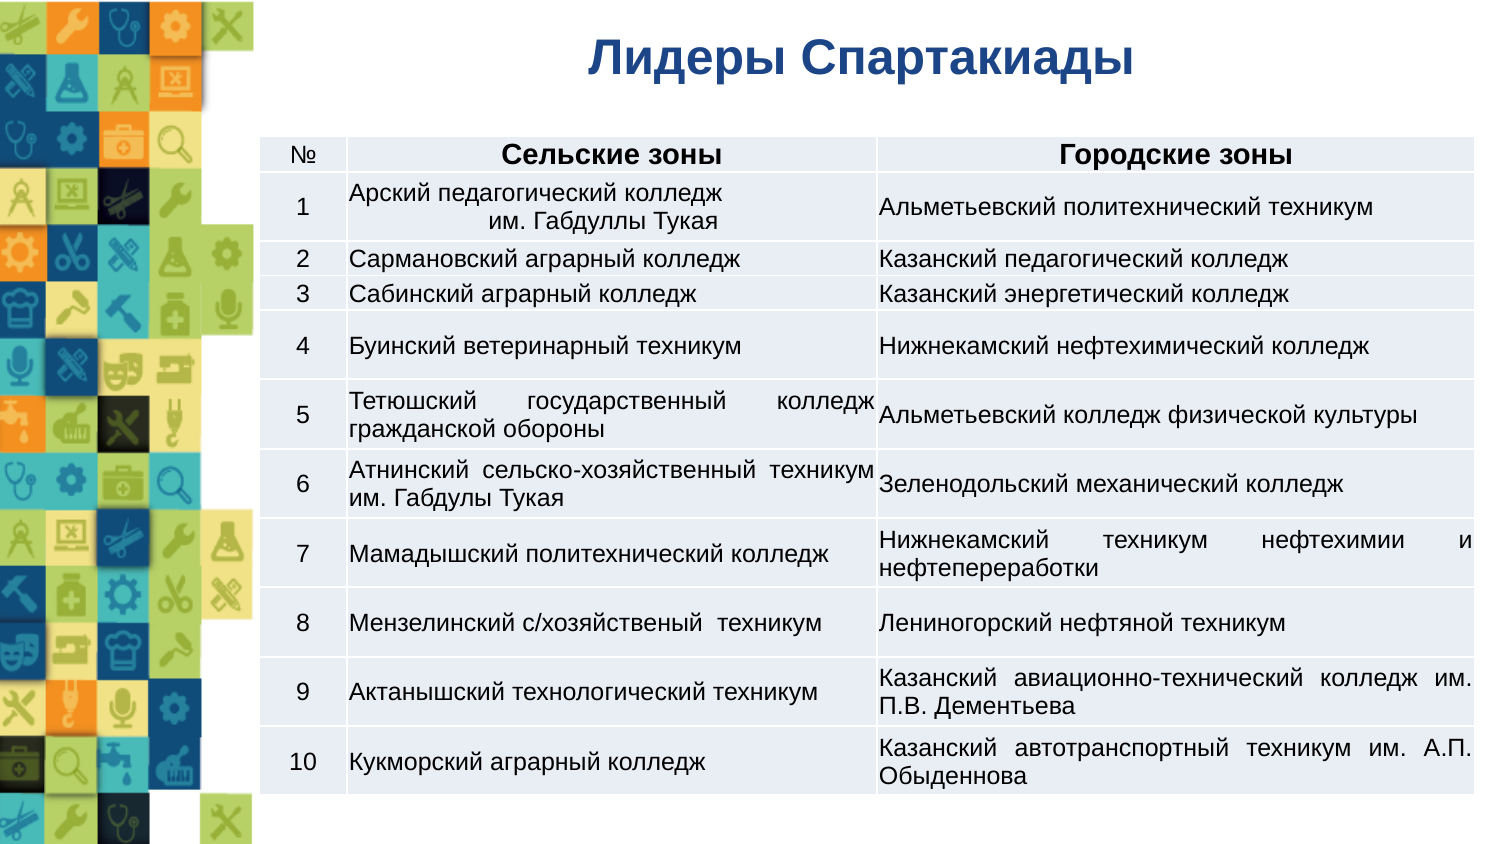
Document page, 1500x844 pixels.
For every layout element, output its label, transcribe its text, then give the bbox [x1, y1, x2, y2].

table_cell Казанский автотранспортный техникум им. А.П. Обыденнова [878, 727, 1474, 794]
table_cell Казанский педагогический колледж [878, 242, 1474, 275]
table_cell 1 [260, 173, 346, 240]
table_cell Нижнекамский техникум нефтехимии и нефтепереработки [878, 519, 1474, 586]
table_cell Казанский энергетический колледж [878, 276, 1474, 309]
table_cell 10 [260, 727, 346, 794]
text_box Лидеры Спартакиады [140, 0, 1499, 765]
table_cell Лениногорский нефтяной техникум [878, 588, 1474, 656]
table_header № [260, 137, 346, 171]
table_cell Тетюшский государственный колледж гражданской обороны [348, 380, 876, 448]
table_header Городские зоны [878, 137, 1474, 171]
table_cell 6 [260, 450, 346, 517]
table_cell Арский педагогический колледж им. Габдуллы Тукая [348, 173, 876, 240]
table_cell 5 [260, 380, 346, 448]
table_header Сельские зоны [348, 137, 876, 171]
table_cell Буинский ветеринарный техникум [348, 311, 876, 378]
picture [0, 0, 1500, 844]
table_cell Атнинский сельско-хозяйственный техникум им. Габдулы Тукая [348, 450, 876, 517]
table_cell Мамадышский политехнический колледж [348, 519, 876, 586]
table_cell Нижнекамский нефтехимический колледж [878, 311, 1474, 378]
table_cell Казанский авиационно-технический колледж им. П.В. Дементьева [878, 658, 1474, 725]
table_cell Зеленодольский механический колледж [878, 450, 1474, 517]
table_cell 2 [260, 242, 346, 275]
table_cell 9 [260, 658, 346, 725]
table_cell 4 [260, 311, 346, 378]
table_cell 7 [260, 519, 346, 586]
table_cell Сабинский аграрный колледж [348, 276, 876, 309]
table_cell Кукморский аграрный колледж [348, 727, 876, 794]
table_cell Мензелинский с/хозяйственый техникум [348, 588, 876, 656]
table_cell Сармановский аграрный колледж [348, 242, 876, 275]
table_cell Актанышский технологический техникум [348, 658, 876, 725]
table_cell Альметьевский колледж физической культуры [878, 380, 1474, 448]
table_cell 3 [260, 276, 346, 309]
table_cell Альметьевский политехнический техникум [878, 173, 1474, 240]
table_cell 8 [260, 588, 346, 656]
